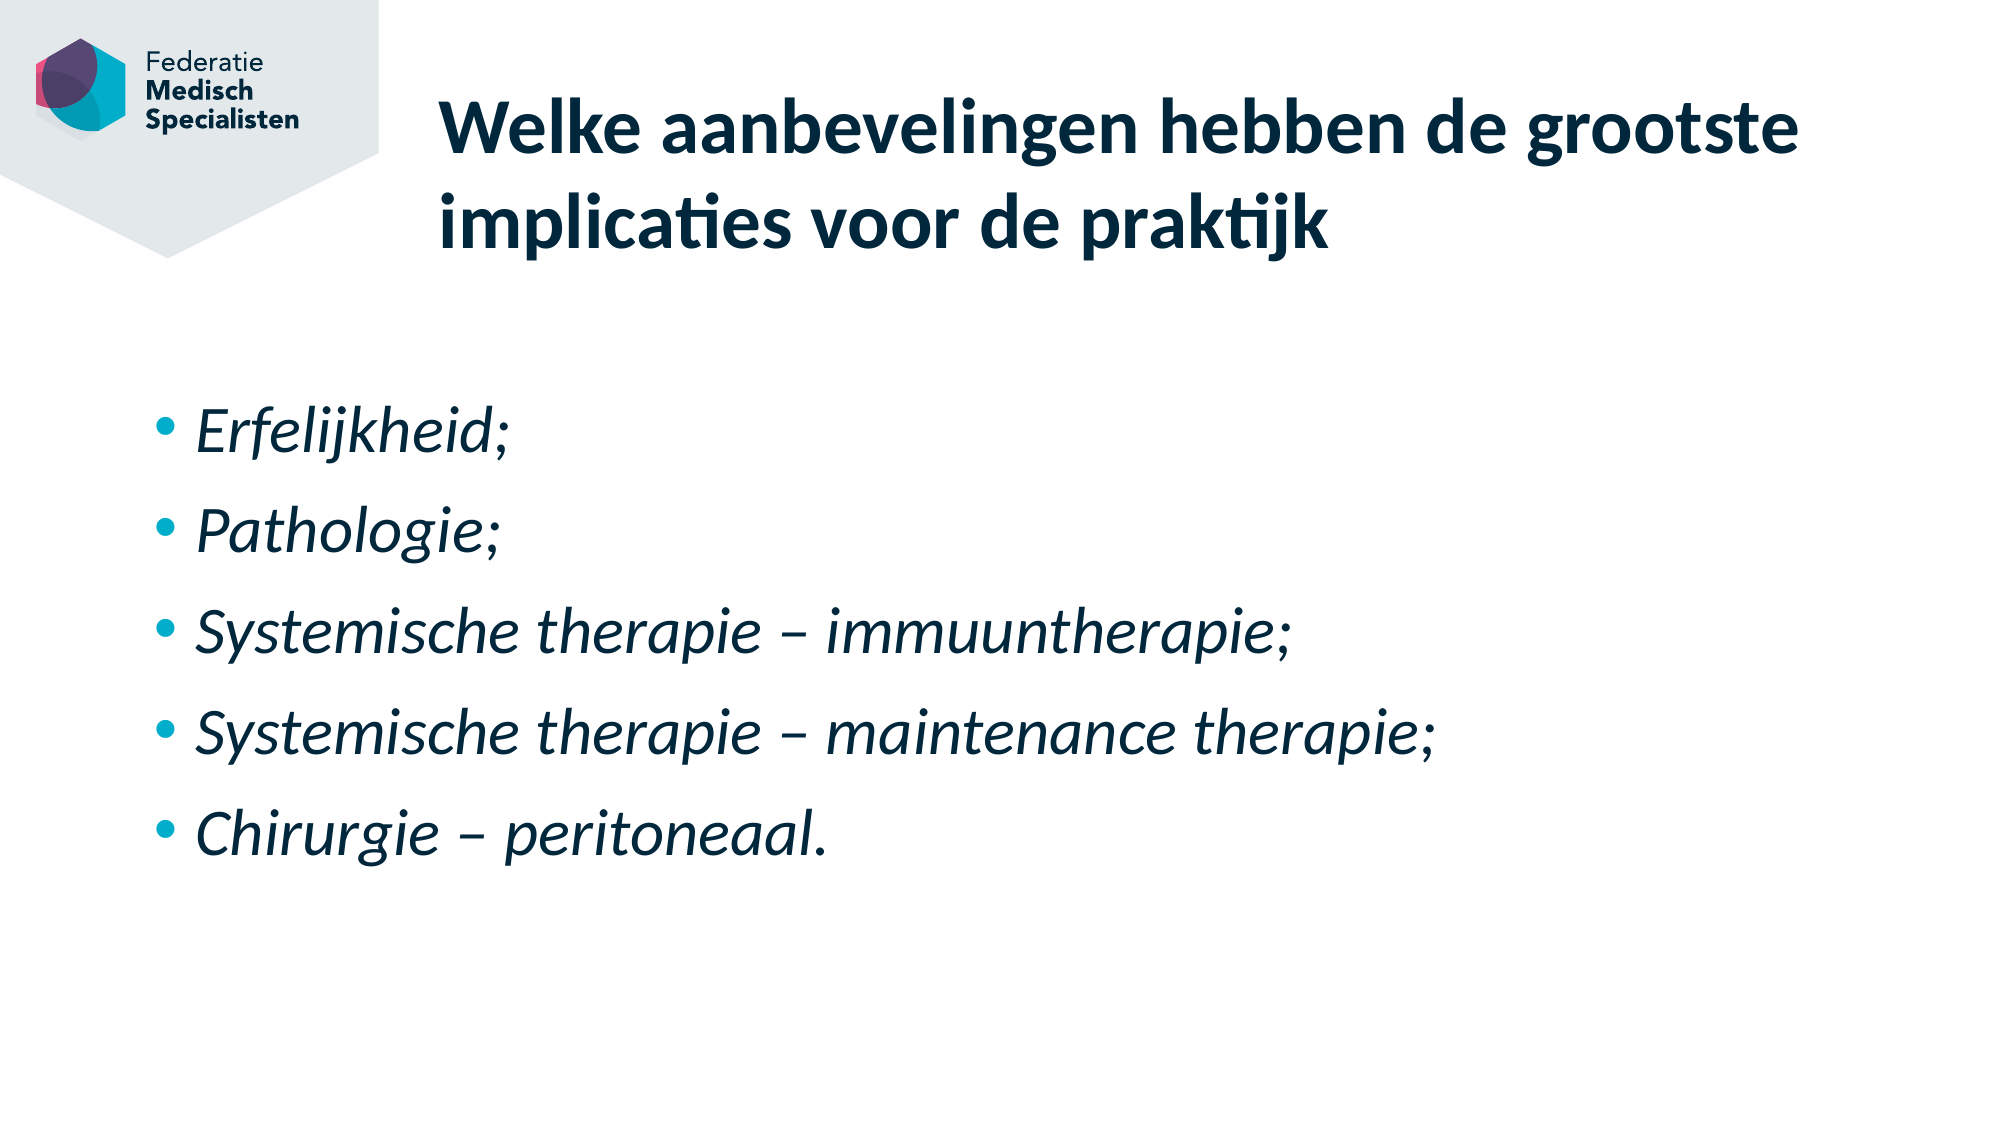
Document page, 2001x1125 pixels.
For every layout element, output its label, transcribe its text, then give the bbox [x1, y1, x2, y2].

list Erfelijkheid; Pathologie; Systemische therapie – immuuntherapie; Systemische therapie – maintenance therapie; Chirurgie – peritoneaal. [153, 385, 1867, 1011]
title Welke aanbevelingen hebben de grootste implicaties voor de praktijk [438, 60, 1862, 468]
